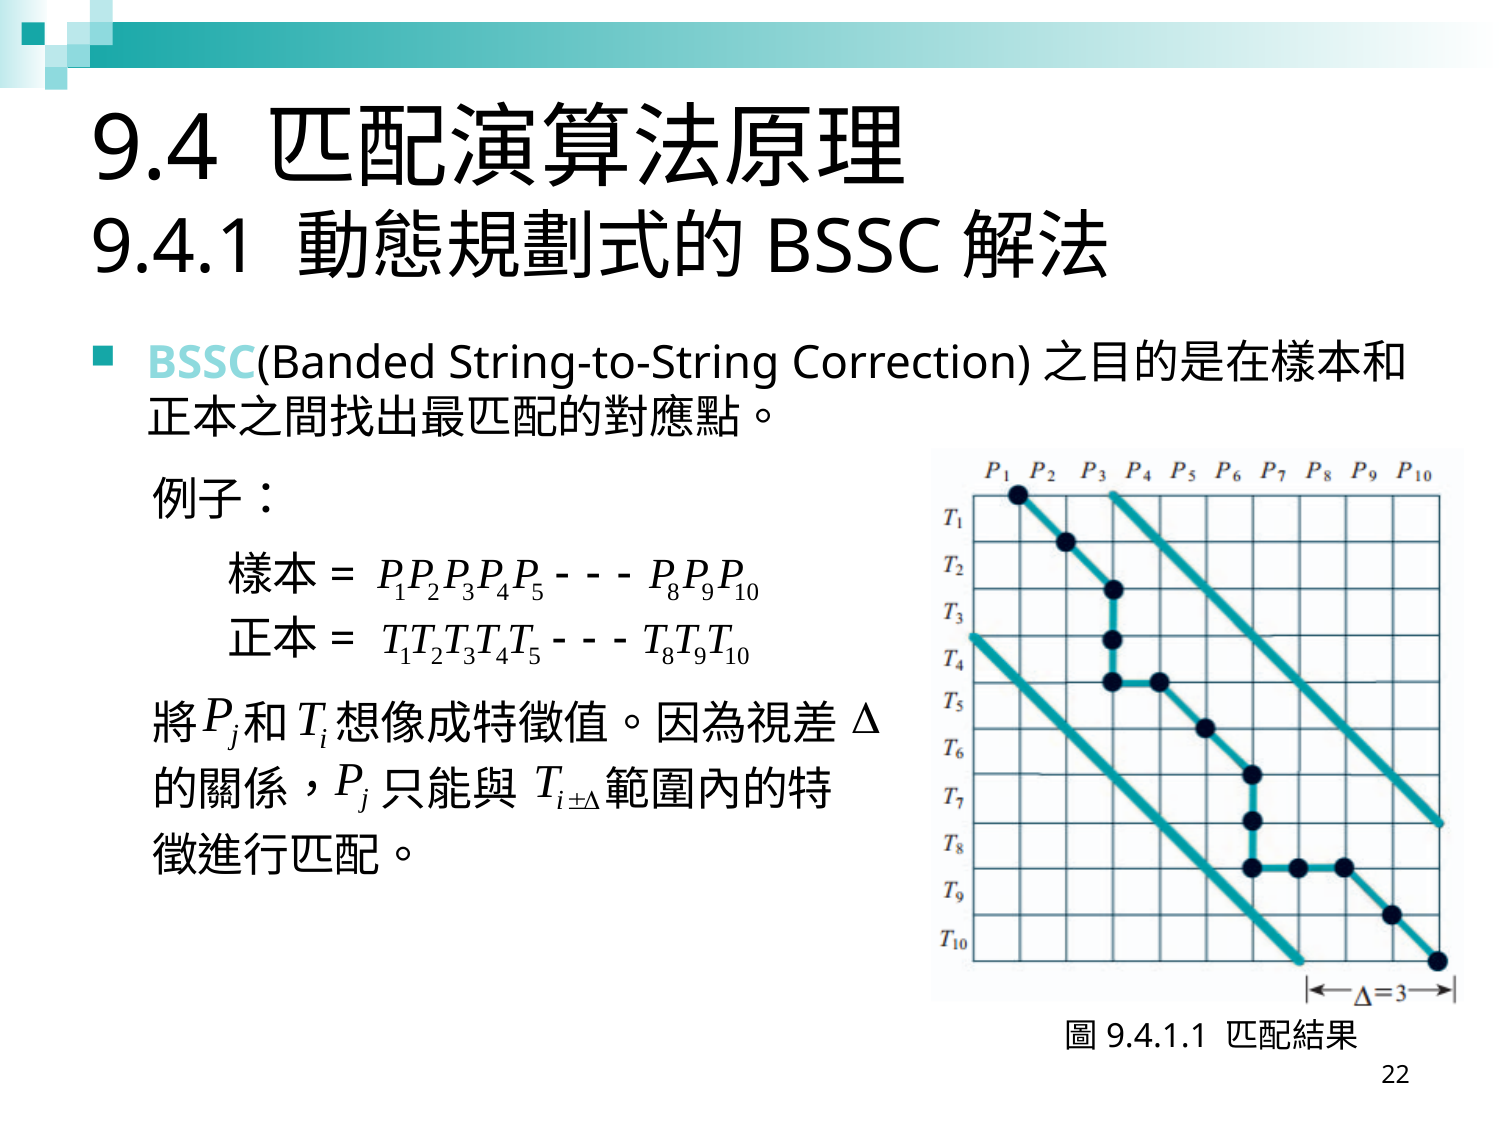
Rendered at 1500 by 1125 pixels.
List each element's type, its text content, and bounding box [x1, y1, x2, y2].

text_box 圖9.4.1.1 匹配結果 [1050, 1026, 1412, 1062]
title 9.4 匹配演算法原理 9.4.1 動態規劃式的BSSC解法 [75, 75, 1425, 300]
slide_number 22 [1074, 1026, 1426, 1101]
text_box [137, 674, 889, 891]
text_box 例子： [137, 462, 525, 533]
picture [930, 447, 1464, 1017]
text_box 樣本= 正本= [212, 537, 825, 672]
list BSSC(Banded String-to-String Correction)之目的是在樣本和正本之間找出最匹配的對應點。 [75, 324, 1425, 500]
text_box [376, 610, 760, 673]
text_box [369, 545, 768, 611]
